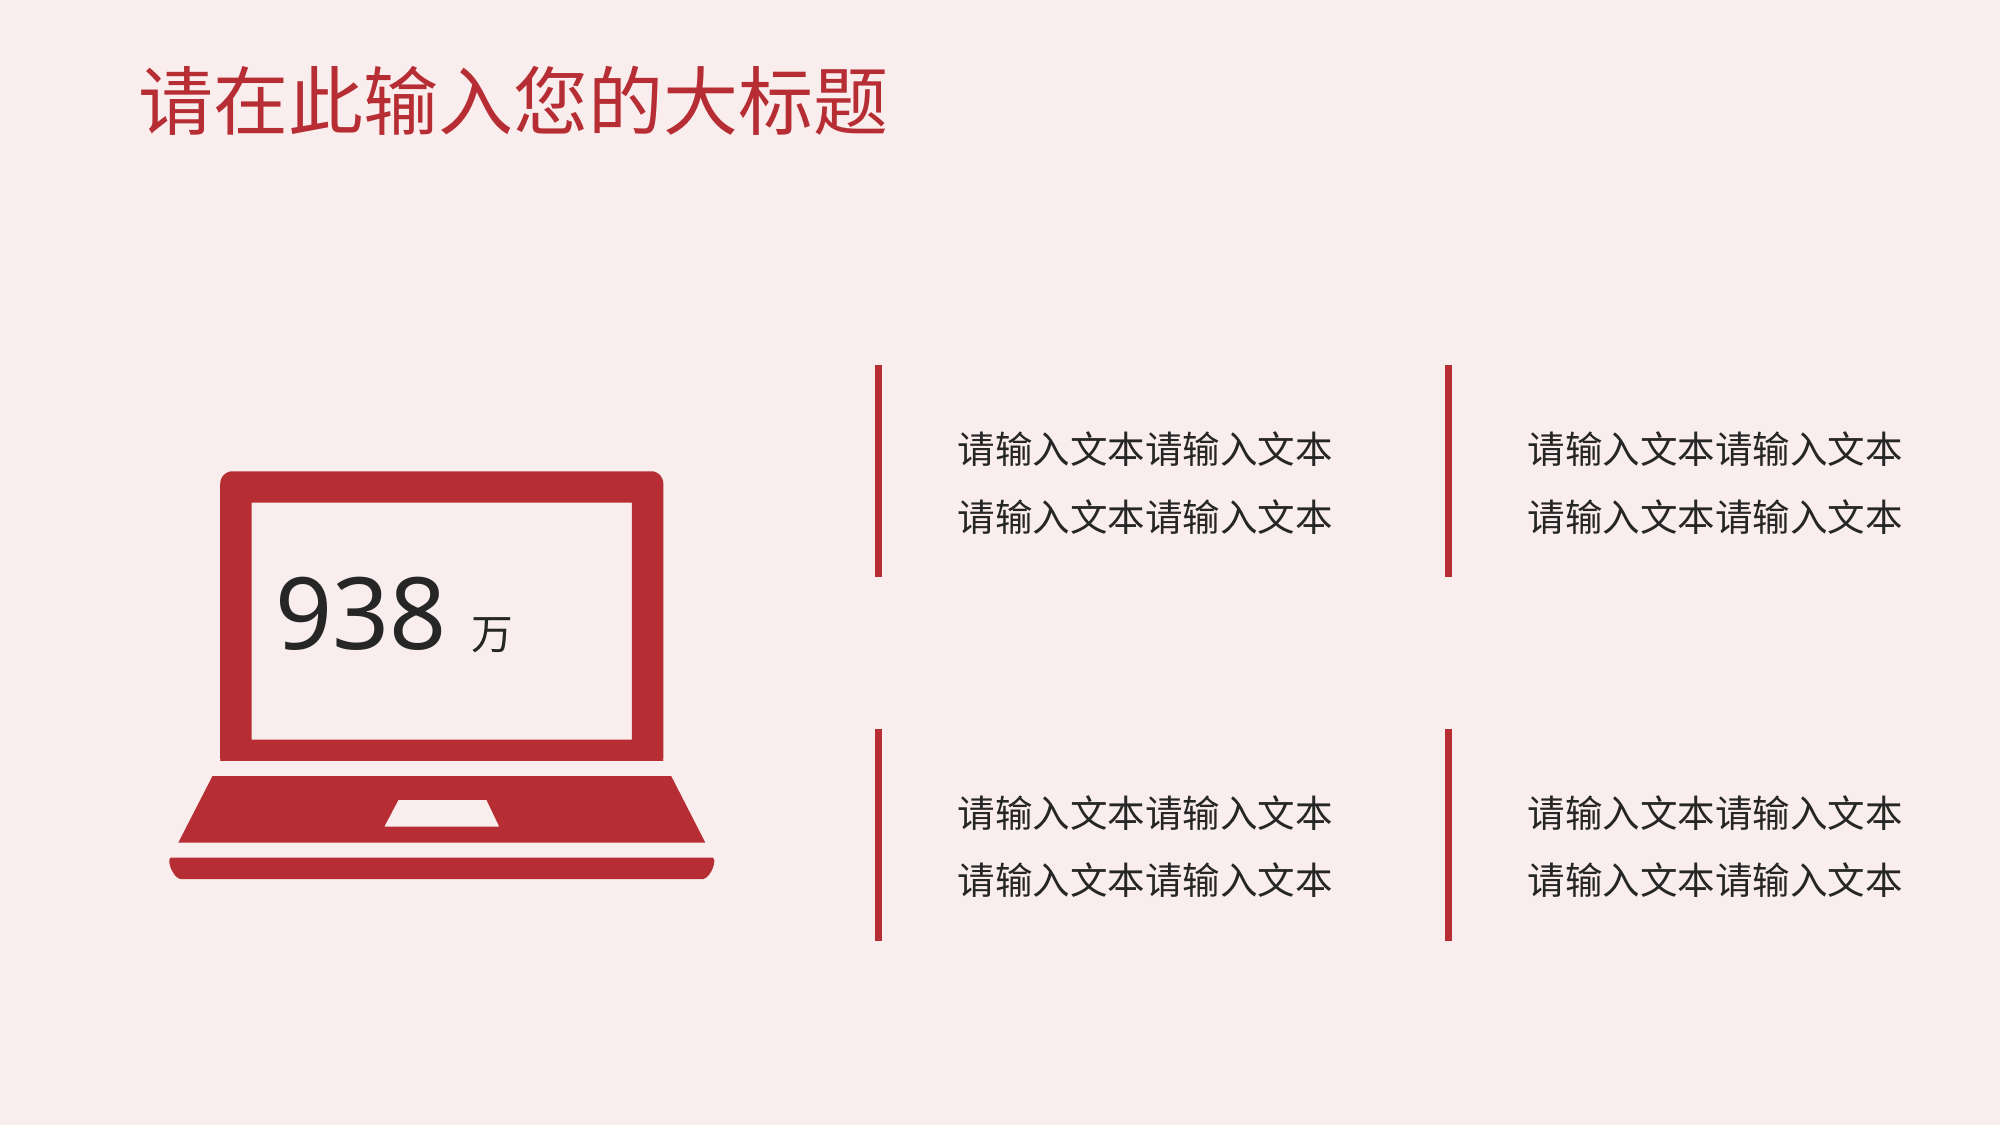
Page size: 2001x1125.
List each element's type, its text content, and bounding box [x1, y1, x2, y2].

text_box 请输入文本请输入文本请输入文本请输入文本 [929, 742, 1362, 928]
title 请在此输入您的大标题 [123, 36, 1644, 176]
text_box 请输入文本请输入文本请输入文本请输入文本 [929, 378, 1362, 564]
text_box [220, 471, 664, 761]
text_box 请输入文本请输入文本请输入文本请输入文本 [1499, 742, 1932, 928]
text_box [178, 776, 706, 843]
text_box 938万 [260, 542, 619, 677]
text_box 请输入文本请输入文本请输入文本请输入文本 [1499, 378, 1932, 564]
text_box [169, 857, 715, 880]
